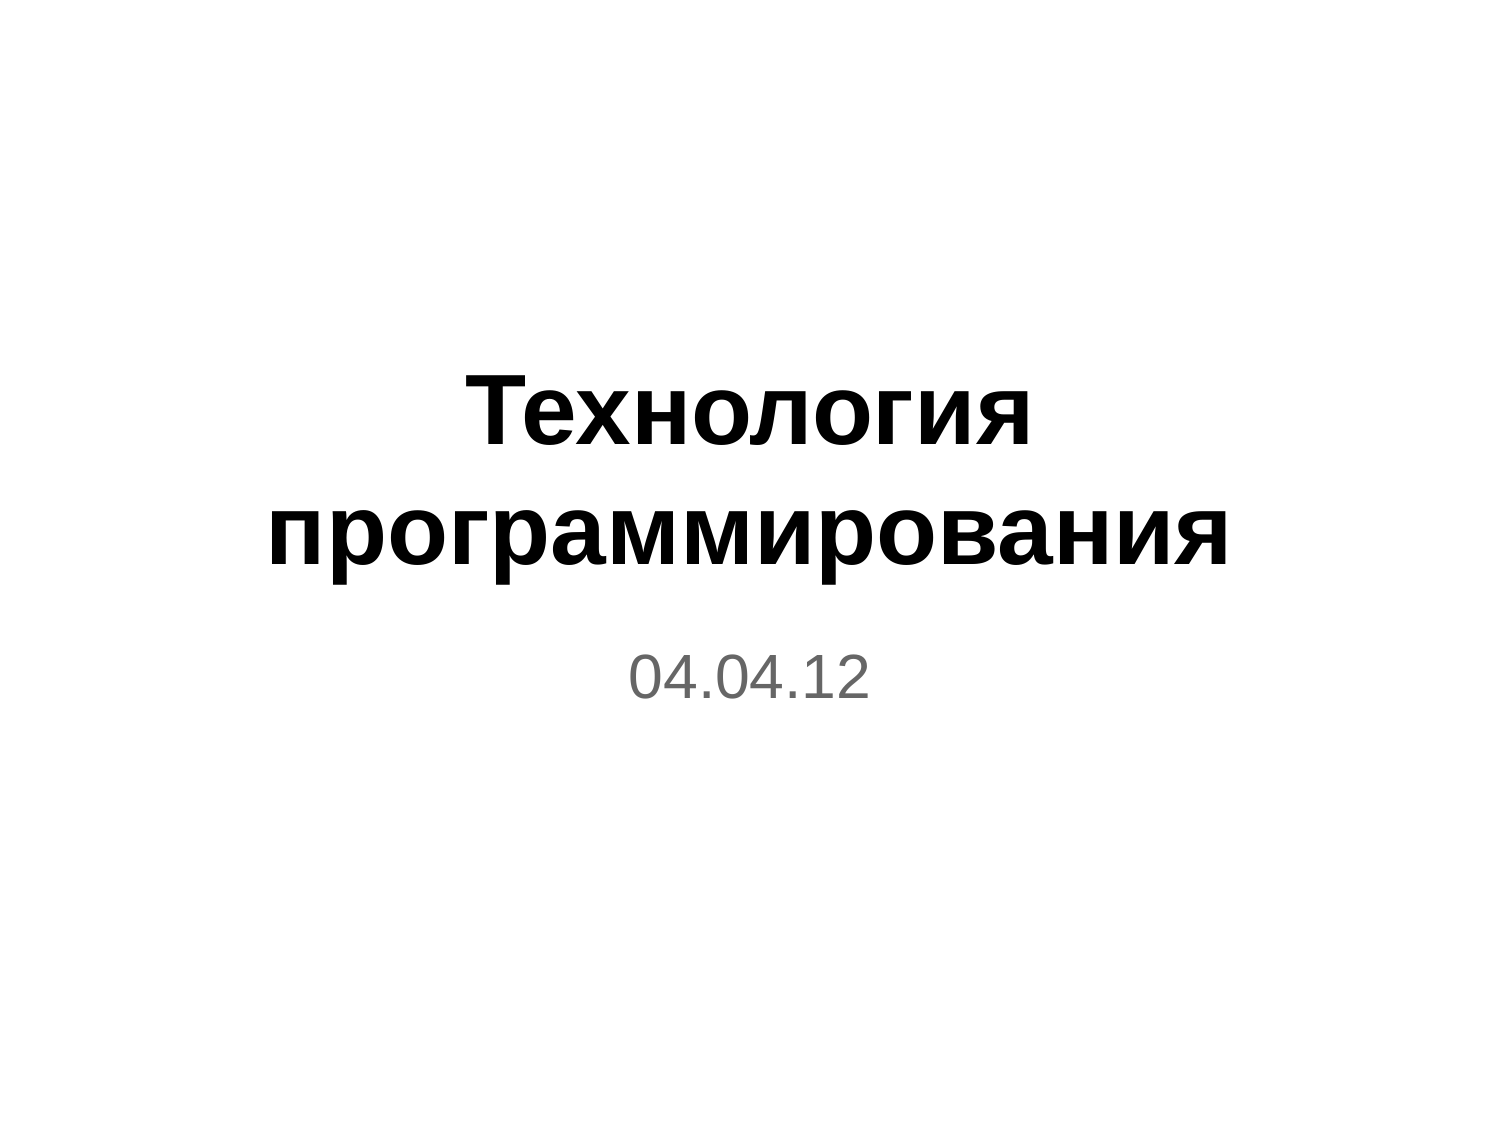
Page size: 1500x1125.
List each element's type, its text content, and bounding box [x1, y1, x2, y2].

text_box Технология программирования [112, 329, 1388, 600]
text_box 04.04.12 [112, 621, 1388, 1125]
